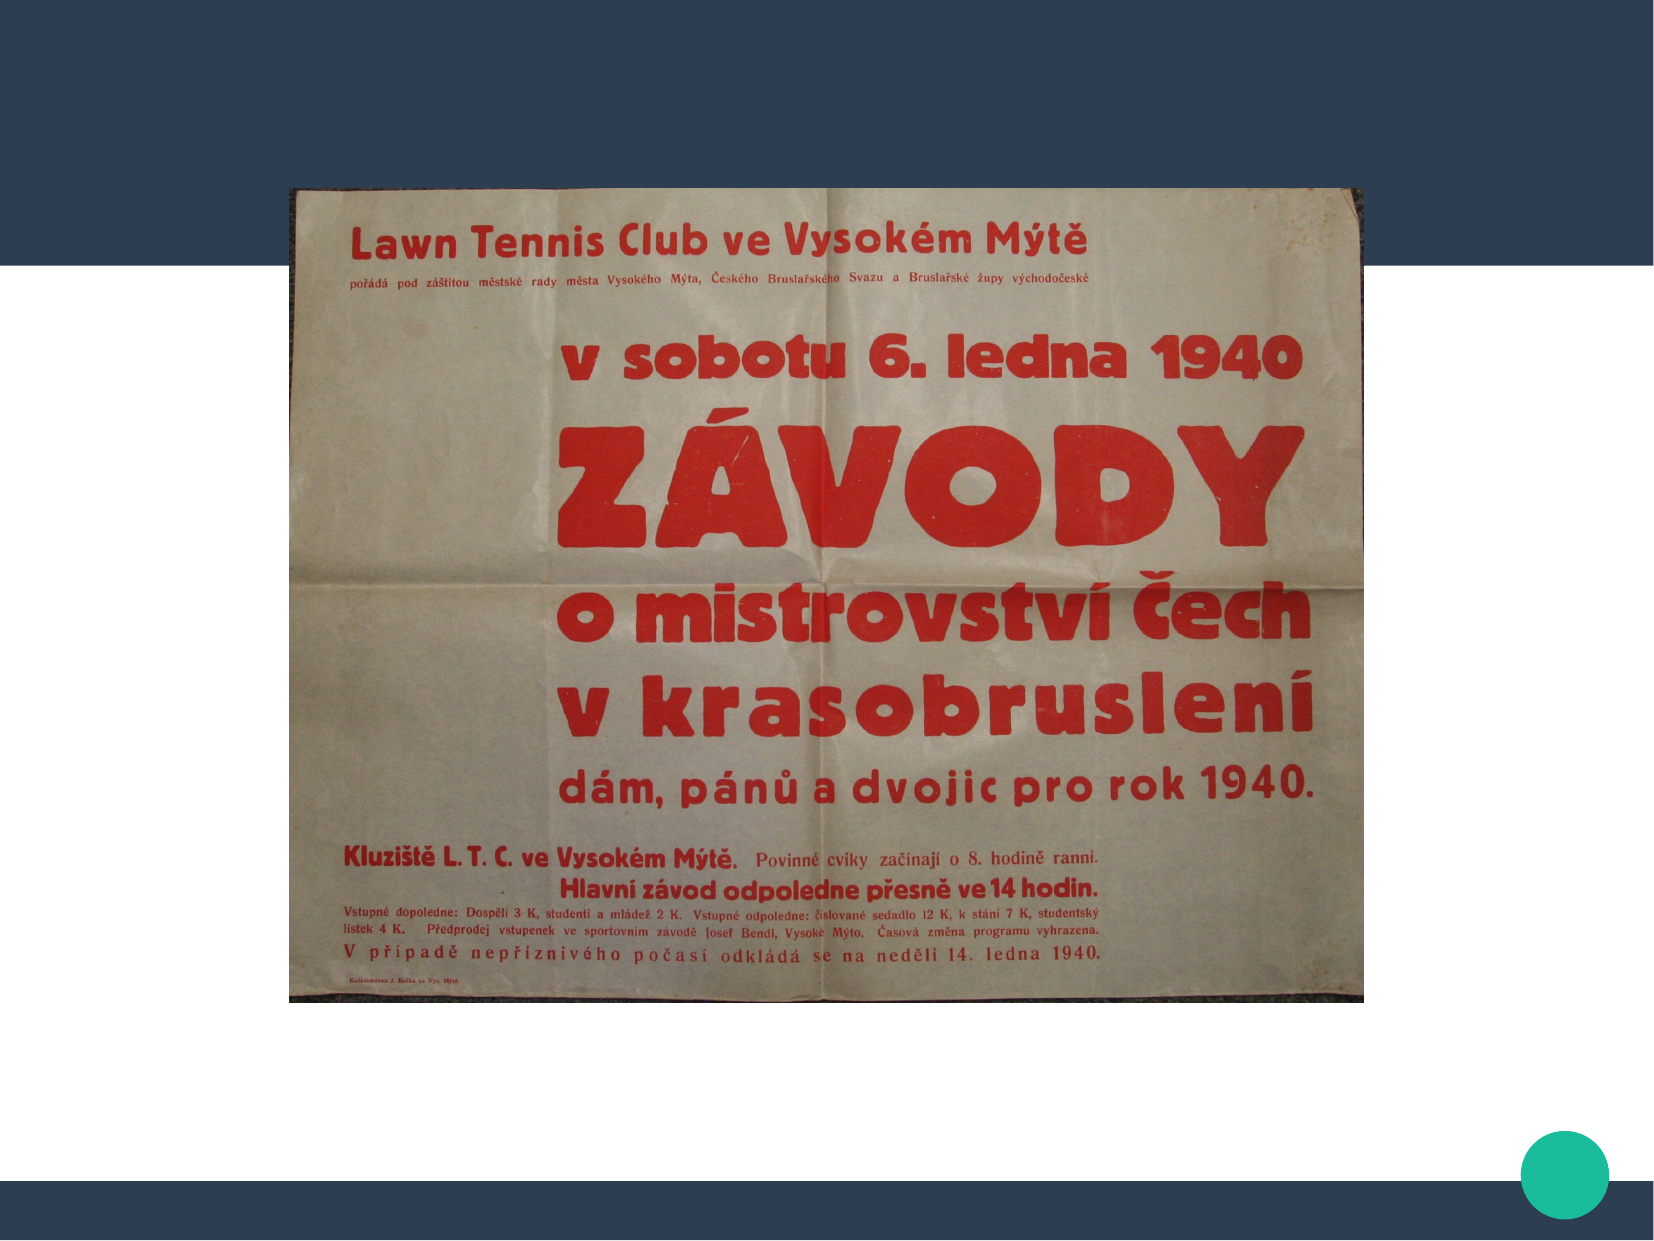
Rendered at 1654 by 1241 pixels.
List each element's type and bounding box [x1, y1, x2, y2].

picture [289, 188, 1365, 1003]
